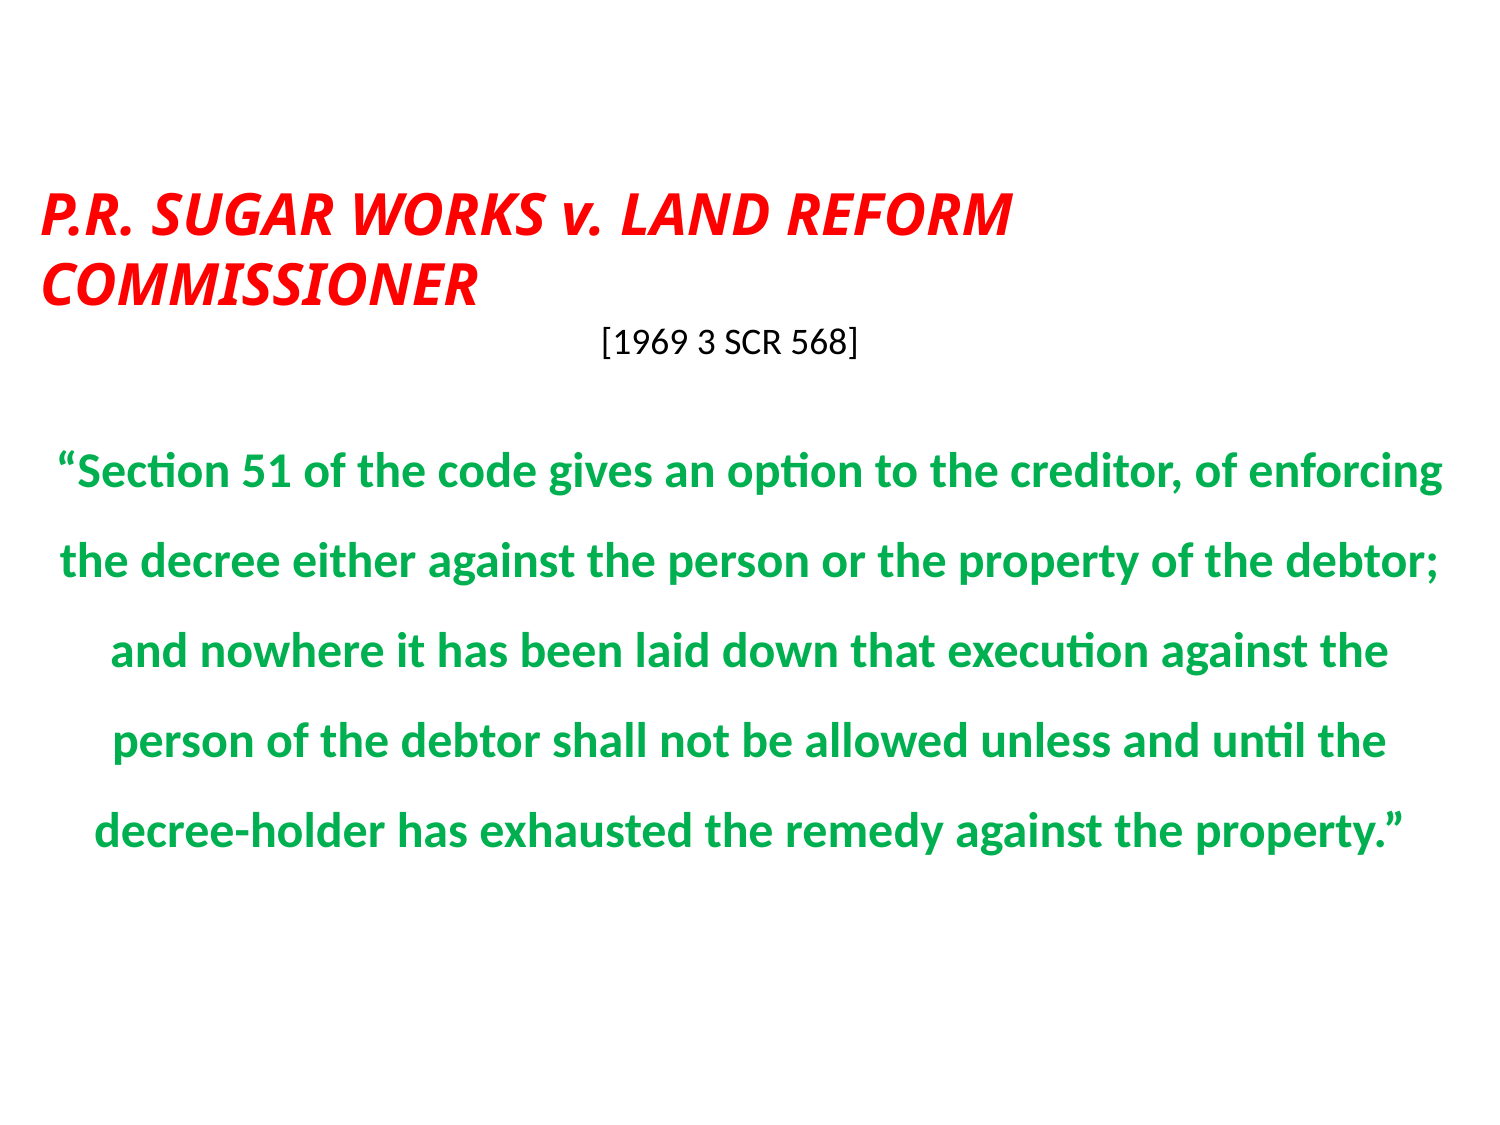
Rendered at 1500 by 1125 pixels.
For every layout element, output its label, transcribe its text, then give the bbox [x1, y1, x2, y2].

text_box P.R. SUGAR WORKS v. LAND REFORM COMMISSIONER [1969 3 SCR 568] “Section 51 of the code gives an option to the creditor, of enforcing the decree either against the person or the property of the debtor; and nowhere it has been laid down that execution against the person of the debtor shall not be allowed unless and until the decree-holder has exhausted the remedy against the property.” [24, 99, 1475, 865]
